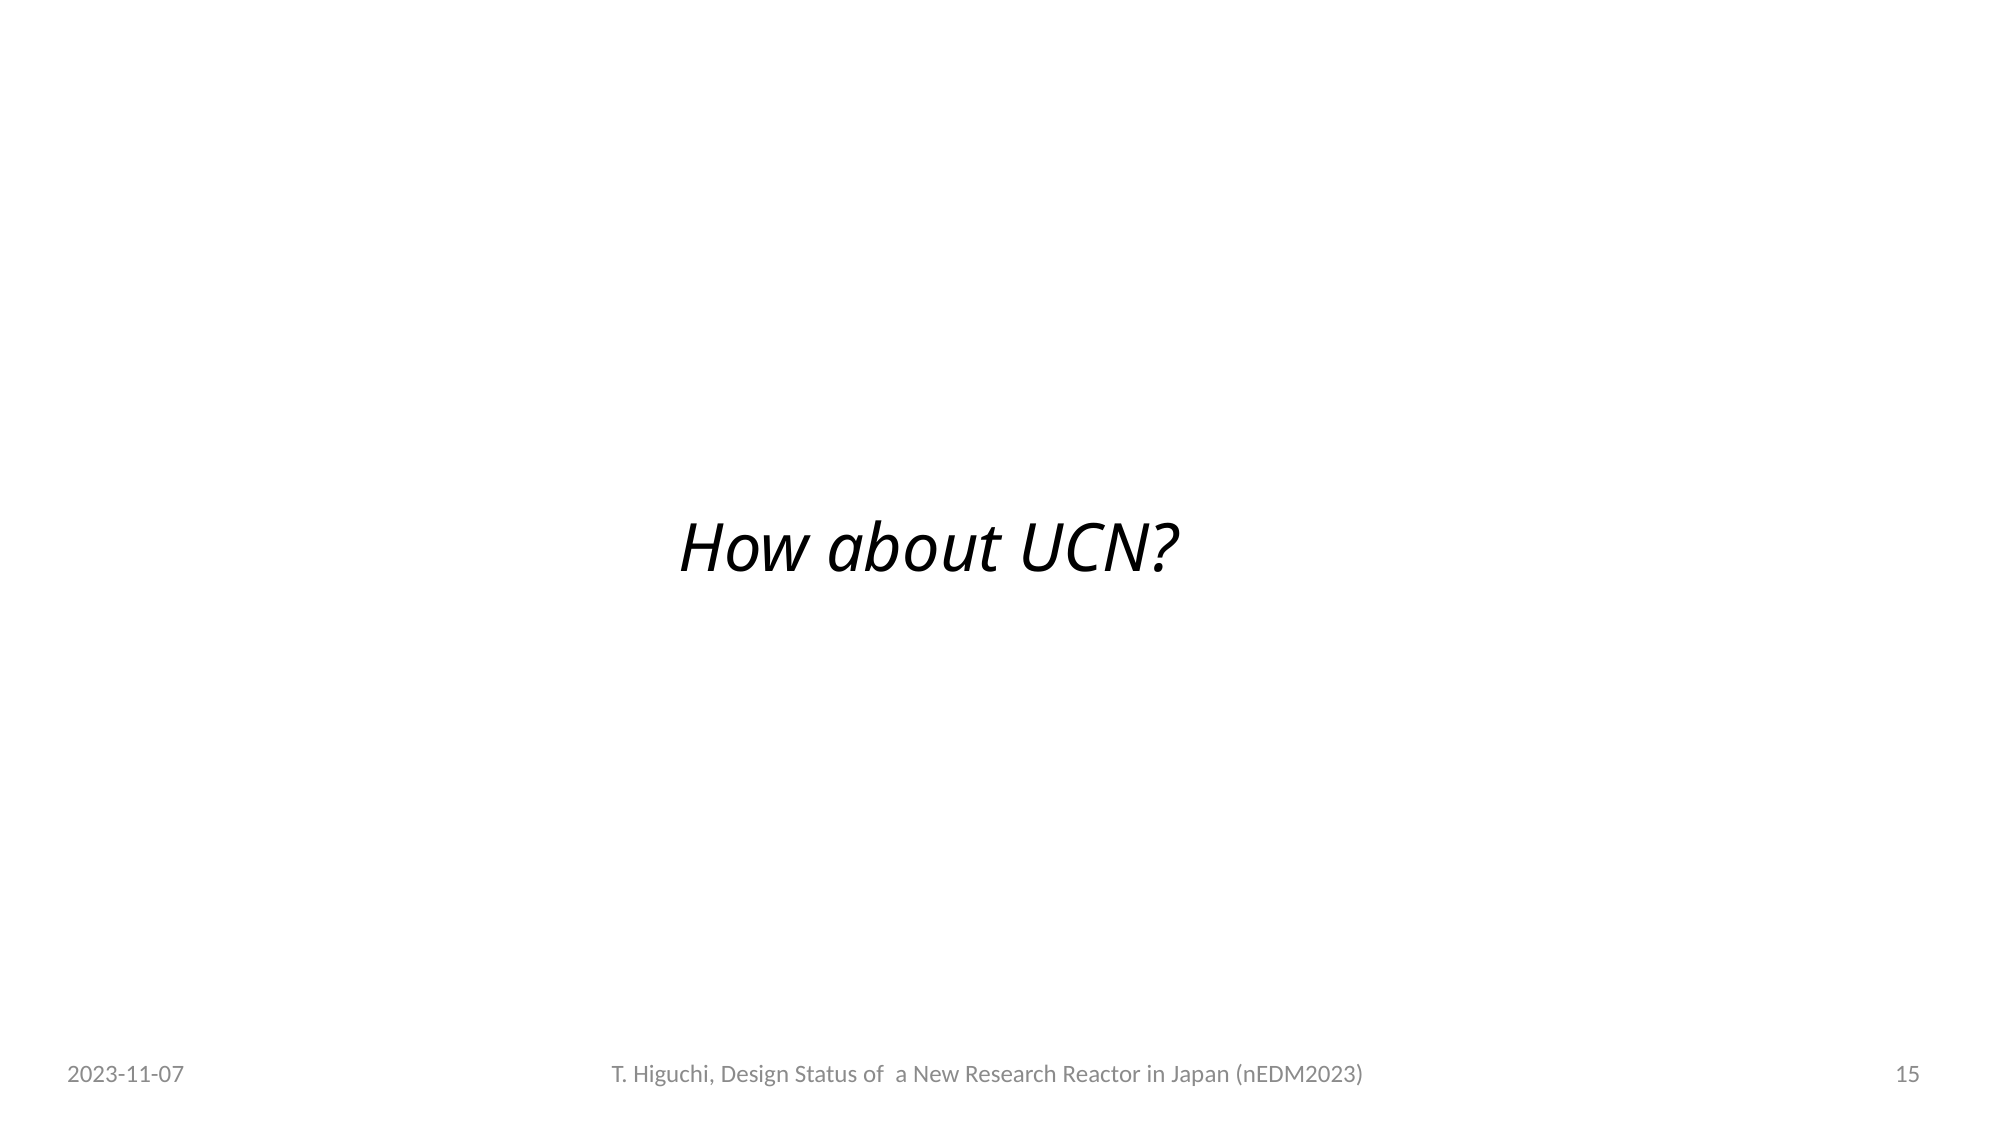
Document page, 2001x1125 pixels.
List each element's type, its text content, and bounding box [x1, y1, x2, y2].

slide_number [52, 1042, 503, 1103]
list How about UCN? [663, 506, 1654, 659]
footer T. Higuchi, Design Status of a New Research Reactor in Japan (nEDM2023) [520, 1042, 1457, 1103]
slide_number 15 [1483, 1042, 1936, 1103]
